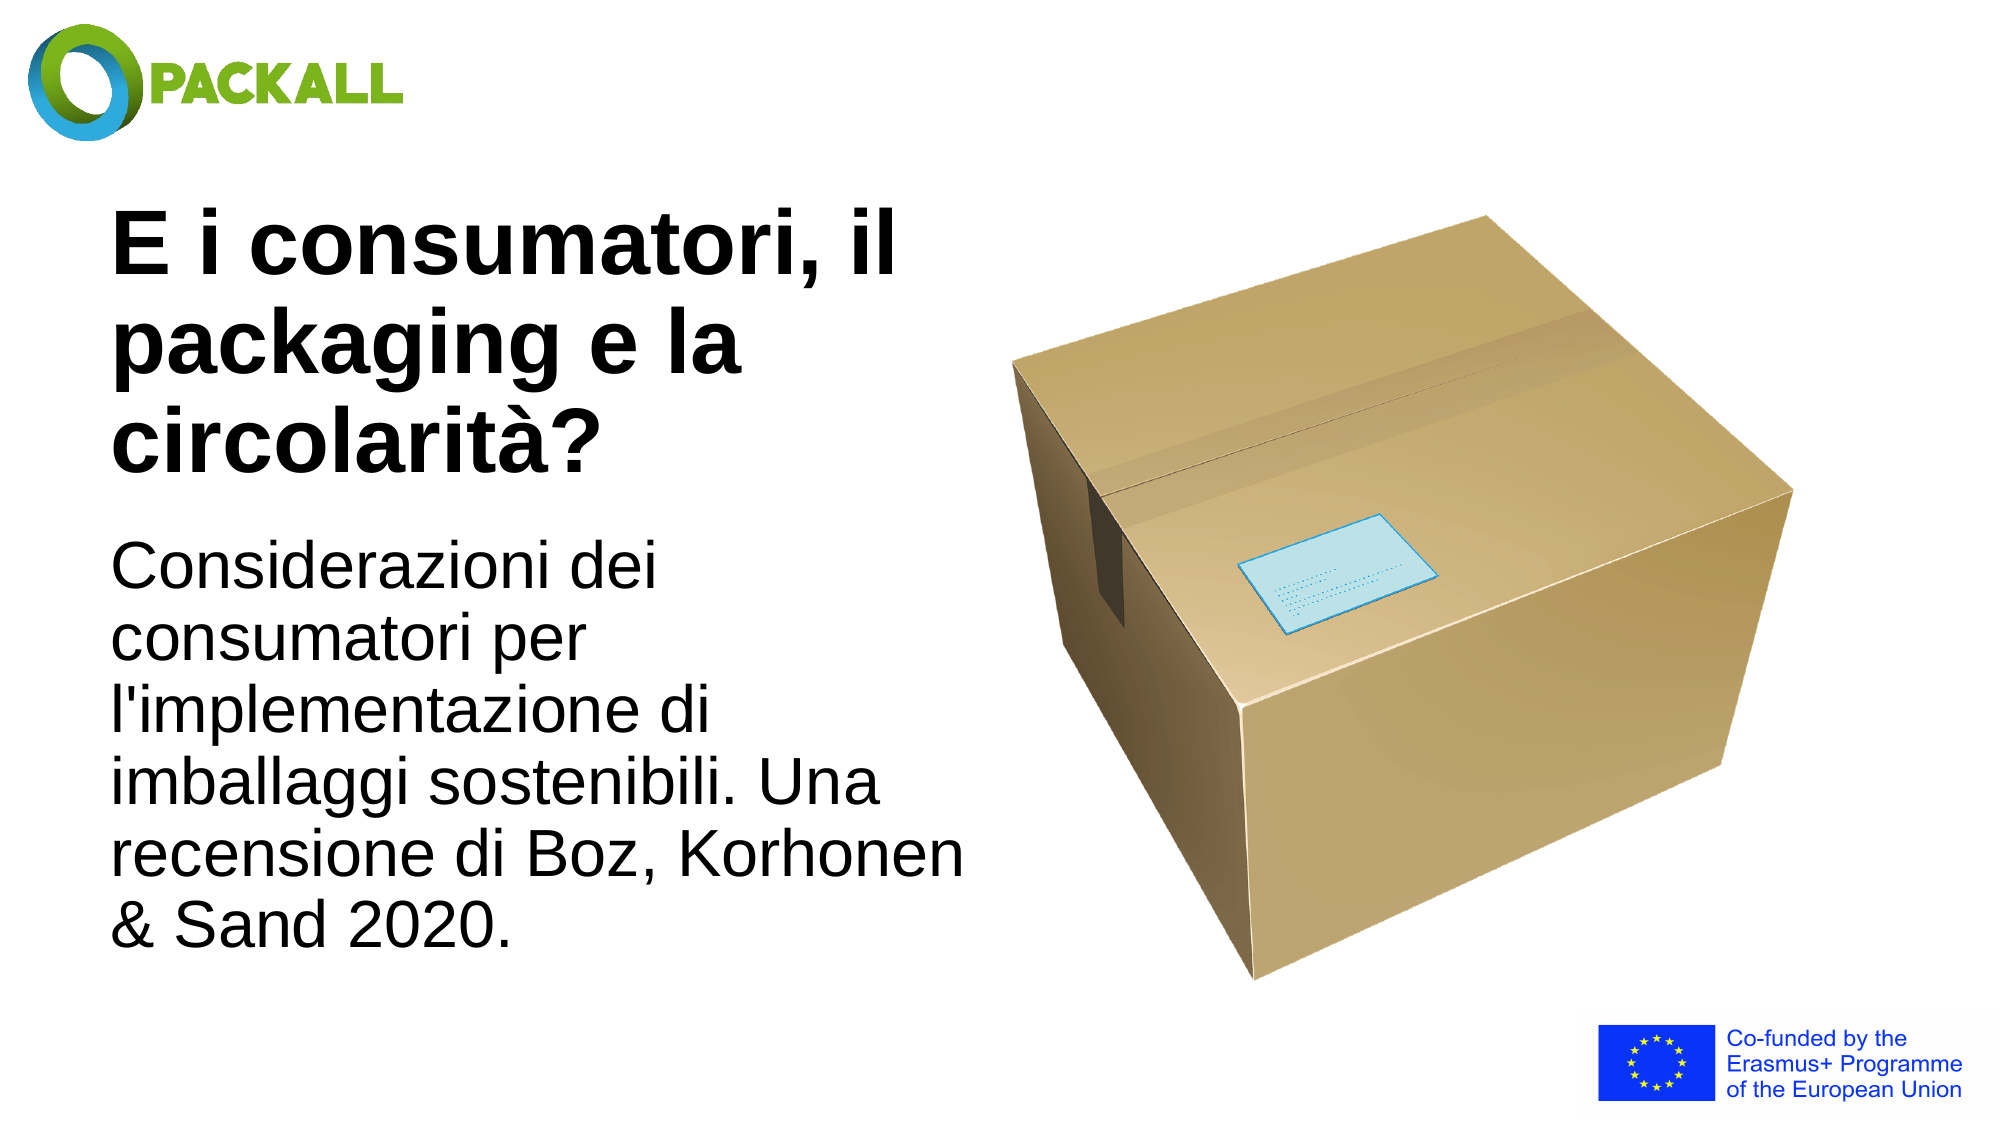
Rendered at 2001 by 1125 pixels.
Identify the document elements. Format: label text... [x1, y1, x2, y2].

text_box Considerazioni dei consumatori per l'implementazione di imballaggi sostenibili. Una recensione di Boz, Korhonen & Sand 2020. [95, 523, 1011, 797]
picture [1579, 1009, 2000, 1115]
title E i consumatori, il packaging e la circolarità? [95, 187, 958, 483]
picture [28, 24, 403, 143]
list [1011, 215, 1794, 981]
